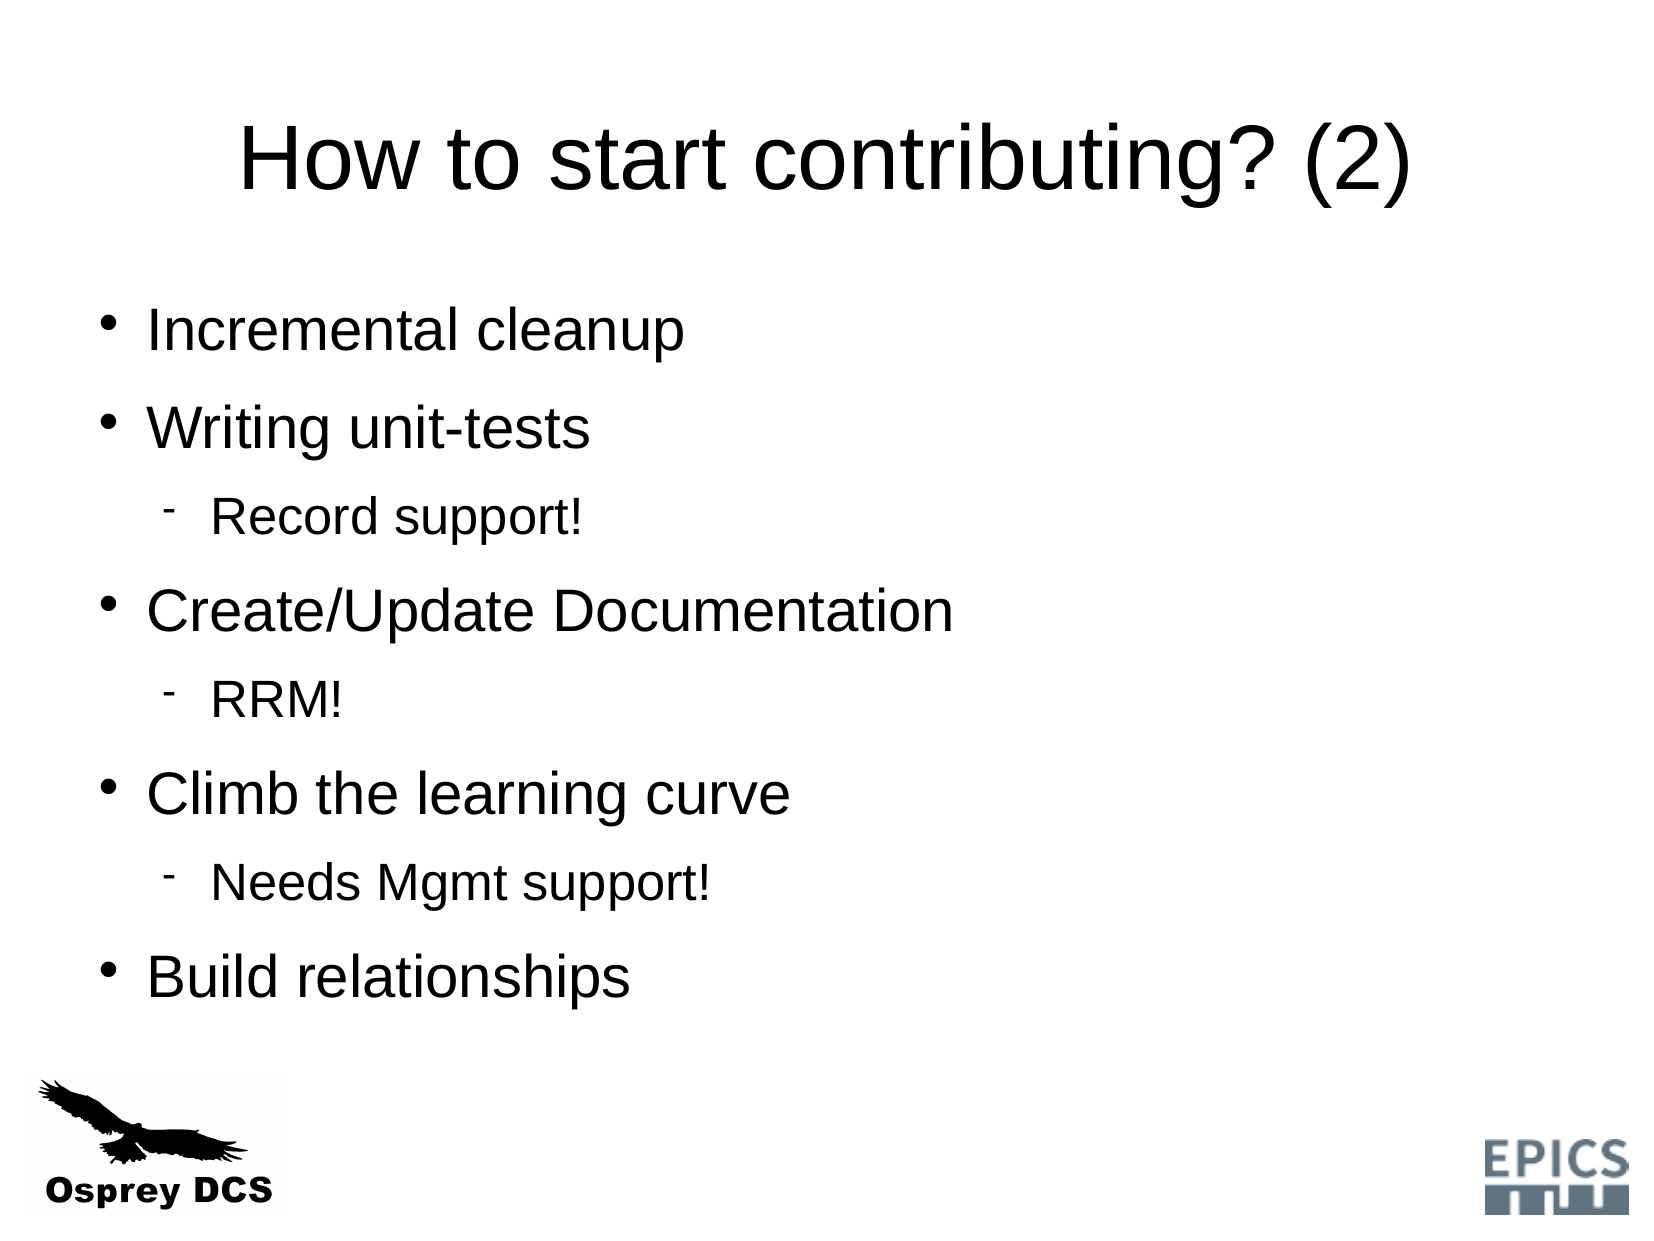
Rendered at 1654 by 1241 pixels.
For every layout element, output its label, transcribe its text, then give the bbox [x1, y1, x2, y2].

text_box How to start contributing? (2) [82, 49, 1571, 257]
text_box Incremental cleanup Writing unit-tests Record support! Create/Update Documentation RRM! Climb the learning curve Needs Mgmt support! Build relationships [82, 290, 1571, 1010]
picture [1485, 1139, 1629, 1215]
picture [30, 1071, 285, 1215]
